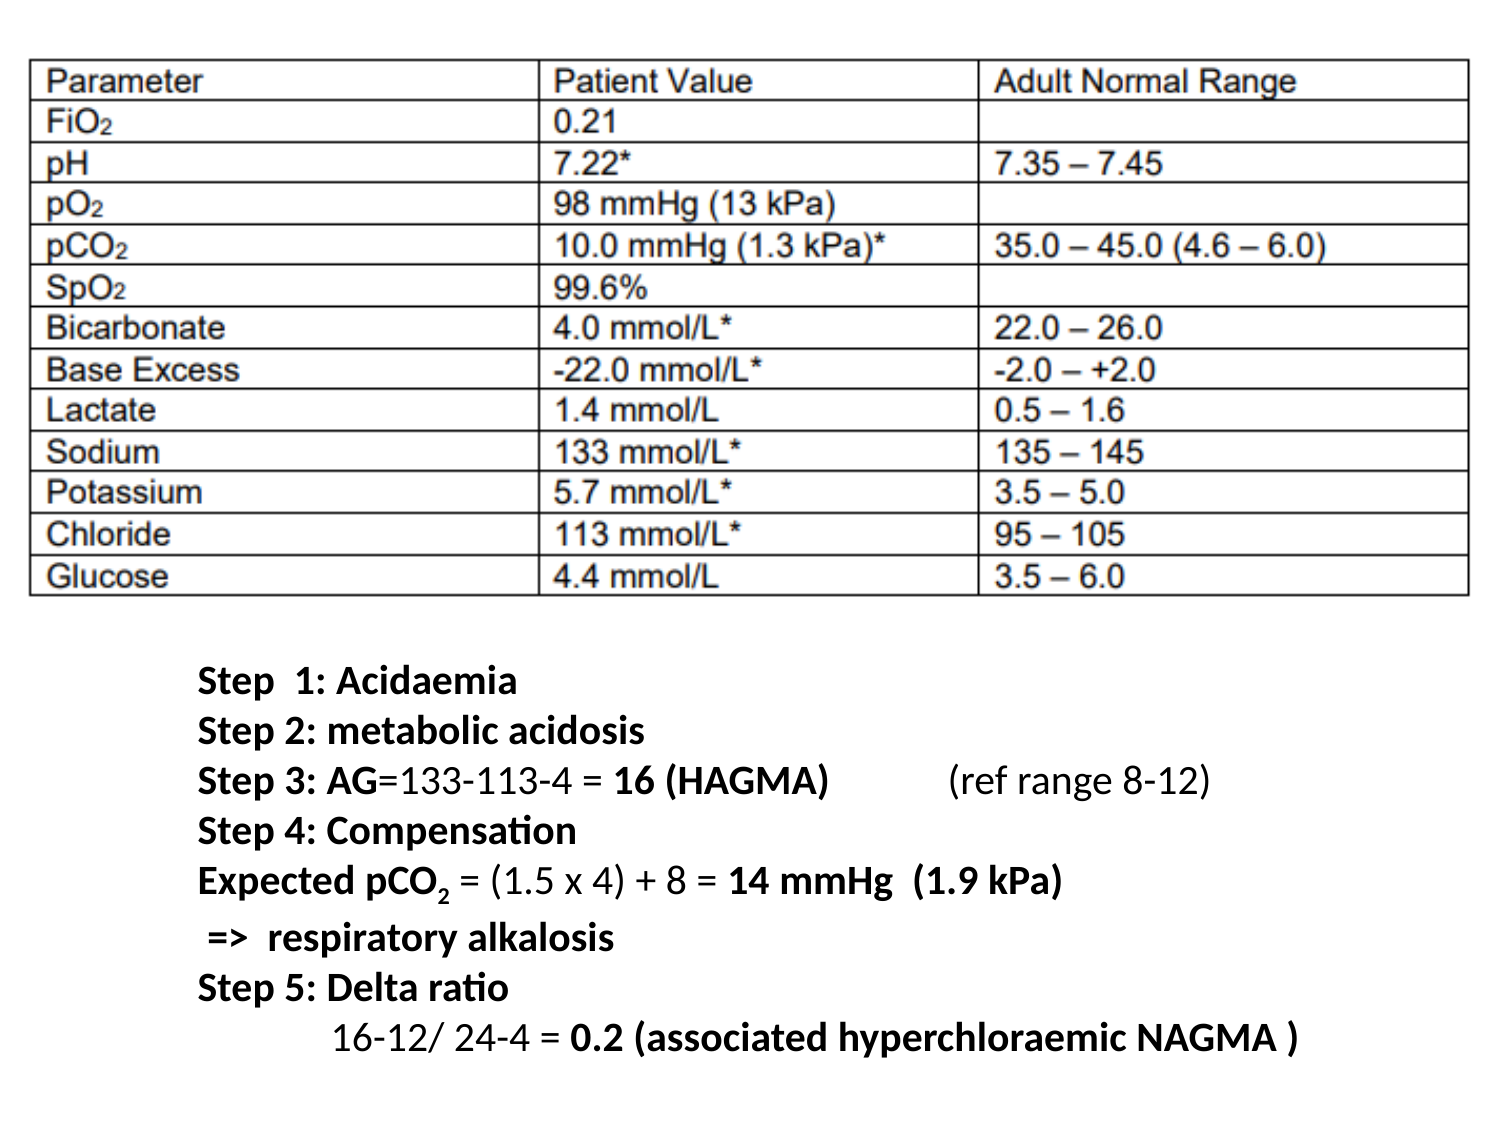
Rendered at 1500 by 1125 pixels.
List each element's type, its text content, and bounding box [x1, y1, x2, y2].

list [17, 30, 1487, 622]
text_box Step 1: Acidaemia Step 2: metabolic acidosis Step 3: AG=133-113-4 = 16 (HAGMA) (ref range 8-12) Step 4: Compensation Expected pCO2 = (1.5 x 4) + 8 = 14 mmHg (1.9 kPa) => respiratory alkalosis Step 5: Delta ratio 16-12/ 24-4 = 0.2 (associated hyperchloraemic NAGMA ) [182, 645, 1400, 1117]
